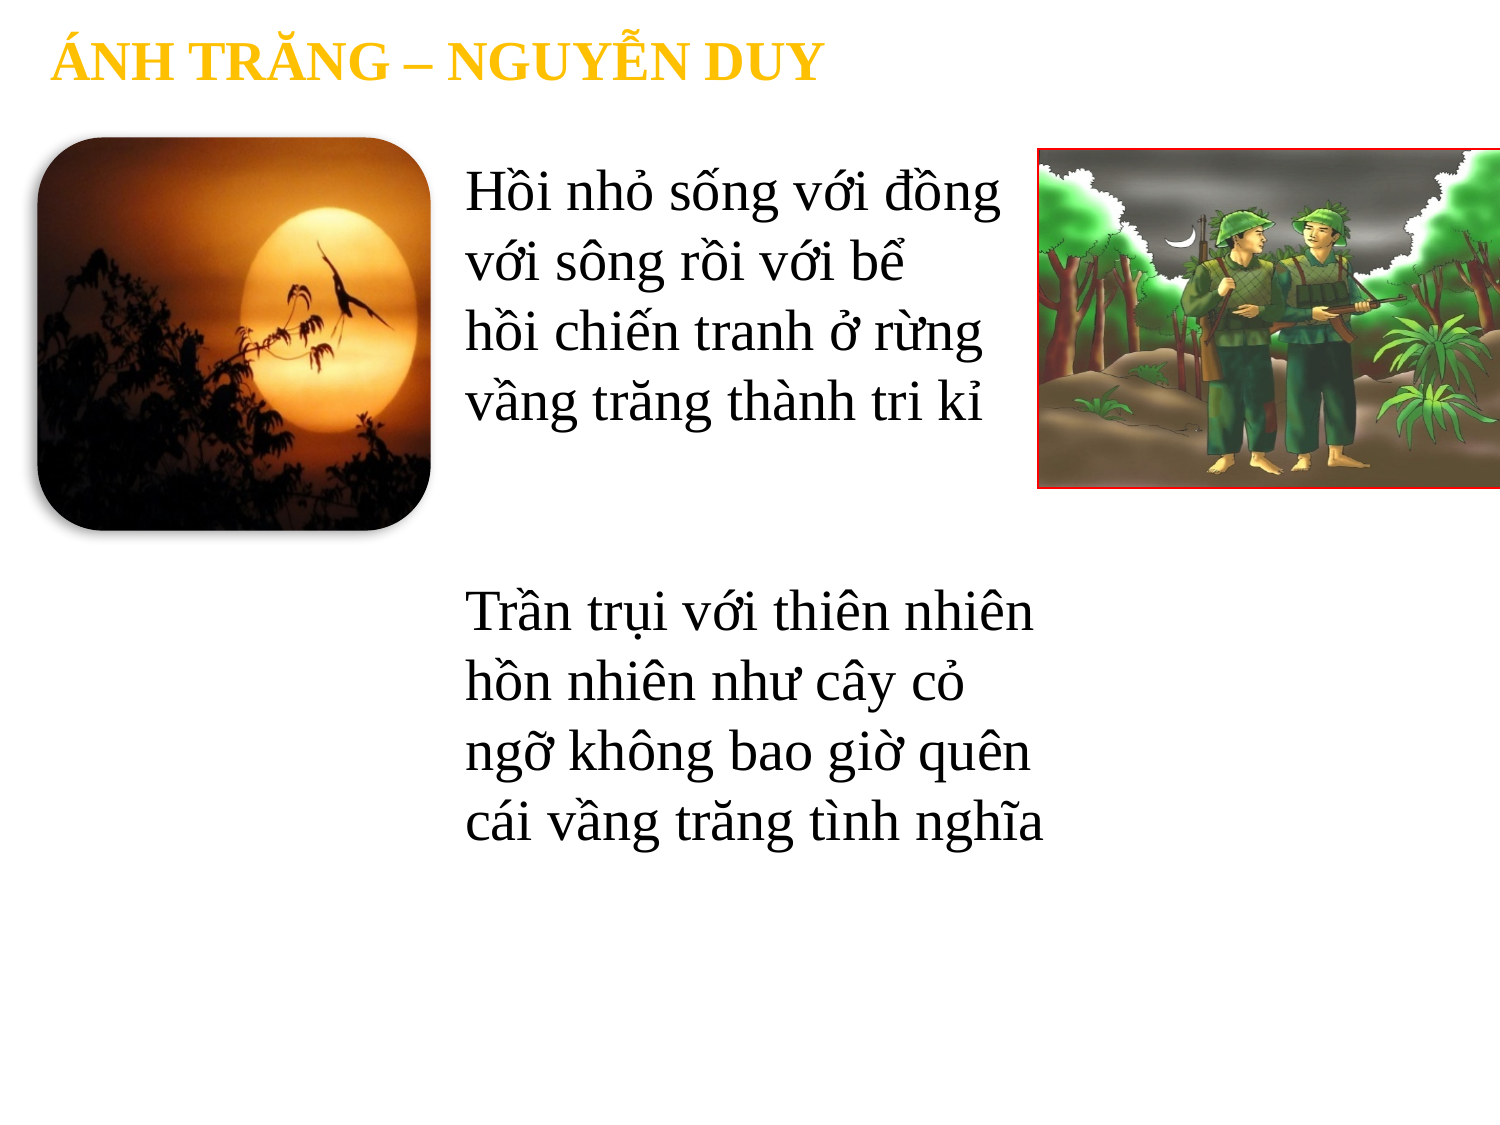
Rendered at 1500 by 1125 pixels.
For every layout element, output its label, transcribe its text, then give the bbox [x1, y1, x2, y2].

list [1038, 149, 1500, 488]
text_box ÁNH TRĂNG – NGUYỄN DUY [23, 30, 854, 104]
picture [37, 137, 431, 531]
title [24, 825, 724, 927]
text_box Hồi nhỏ sống với đồng với sông rồi với bể hồi chiến tranh ở rừng vầng trăng thành tri kỉ Trần trụi với thiên nhiên hồn nhiên như cây cỏ ngỡ không bao giờ quên cái vầng trăng tình nghĩa [450, 74, 1066, 736]
